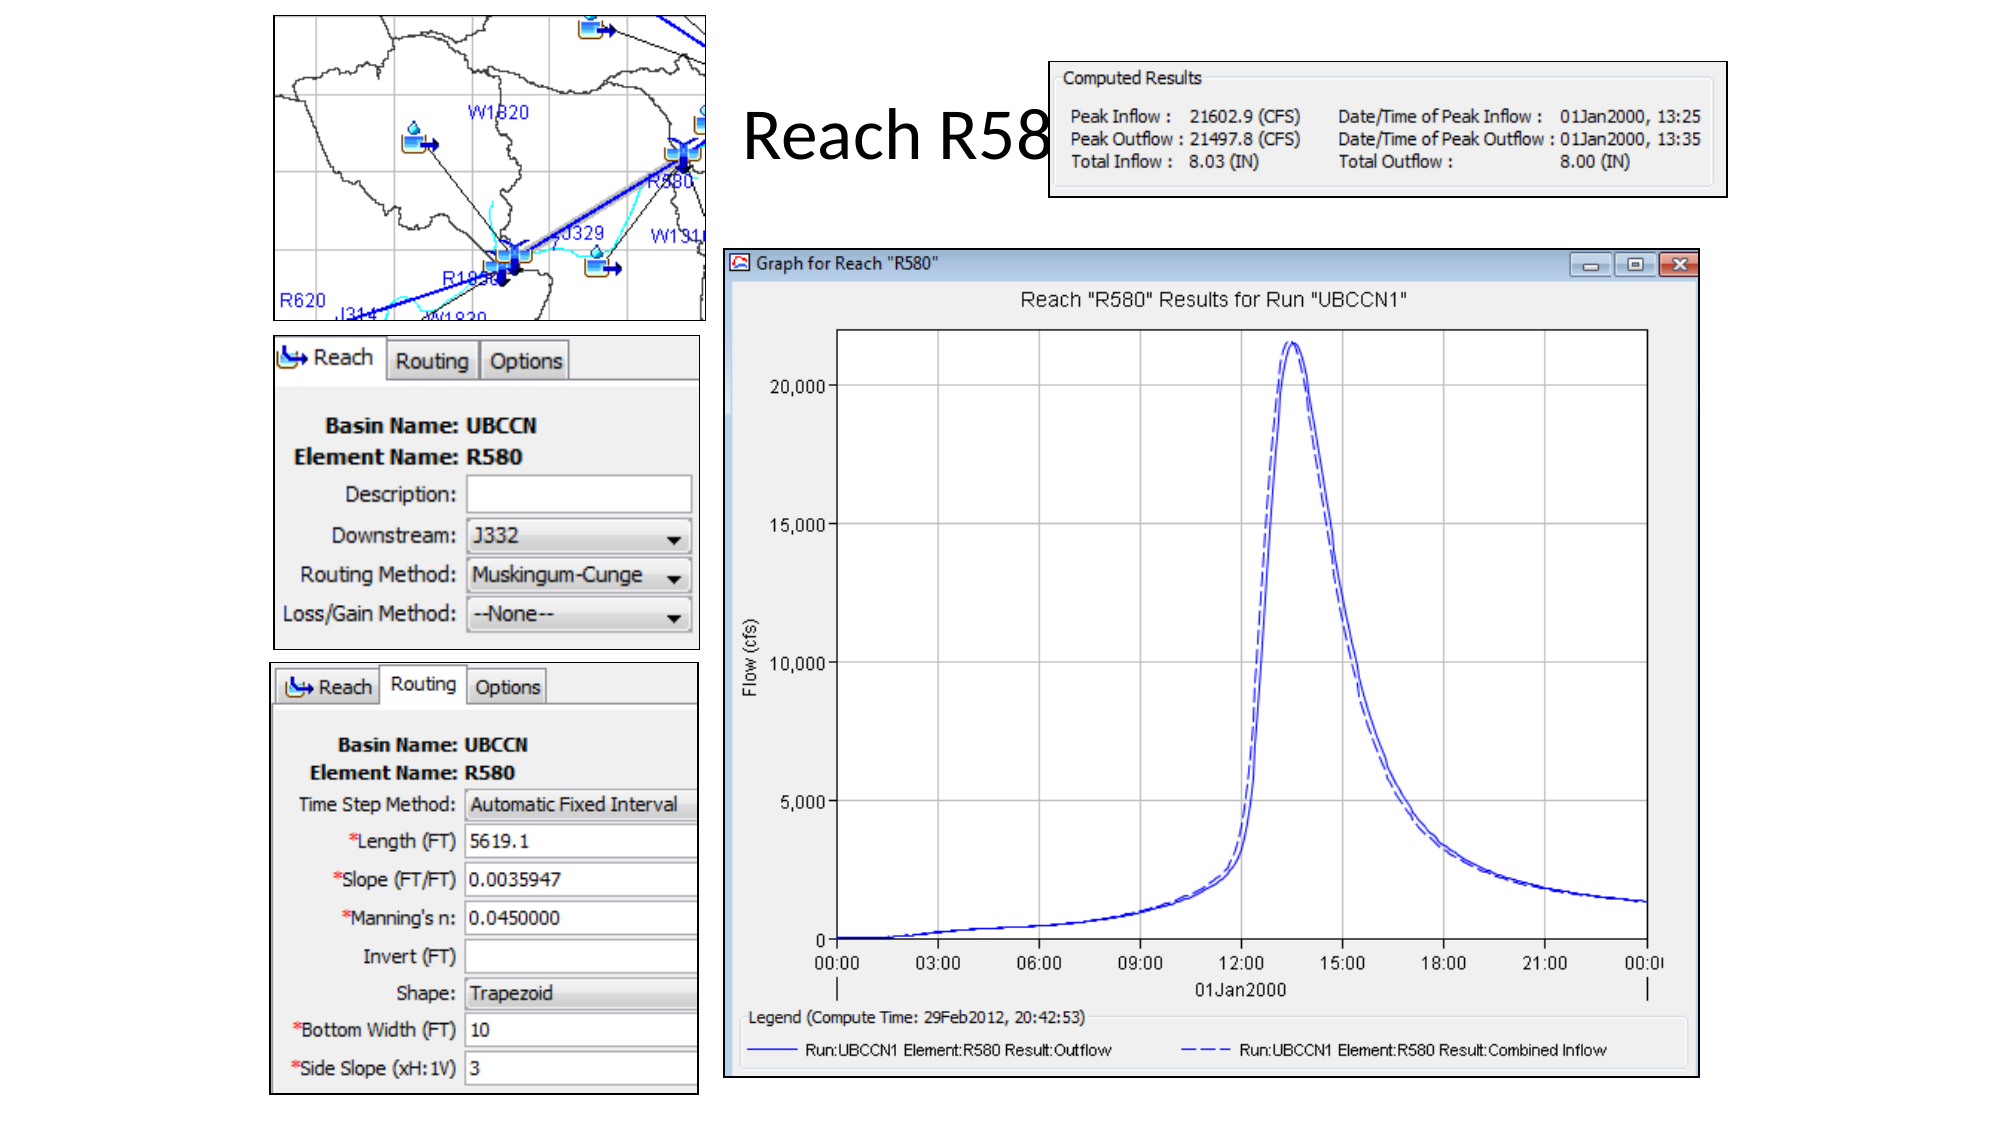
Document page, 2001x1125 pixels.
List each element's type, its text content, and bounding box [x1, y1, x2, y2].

picture [724, 249, 1699, 1077]
picture [270, 662, 698, 1094]
picture [1049, 62, 1727, 197]
title Reach R580 [723, 36, 1111, 225]
picture [274, 335, 700, 649]
picture [274, 16, 705, 320]
